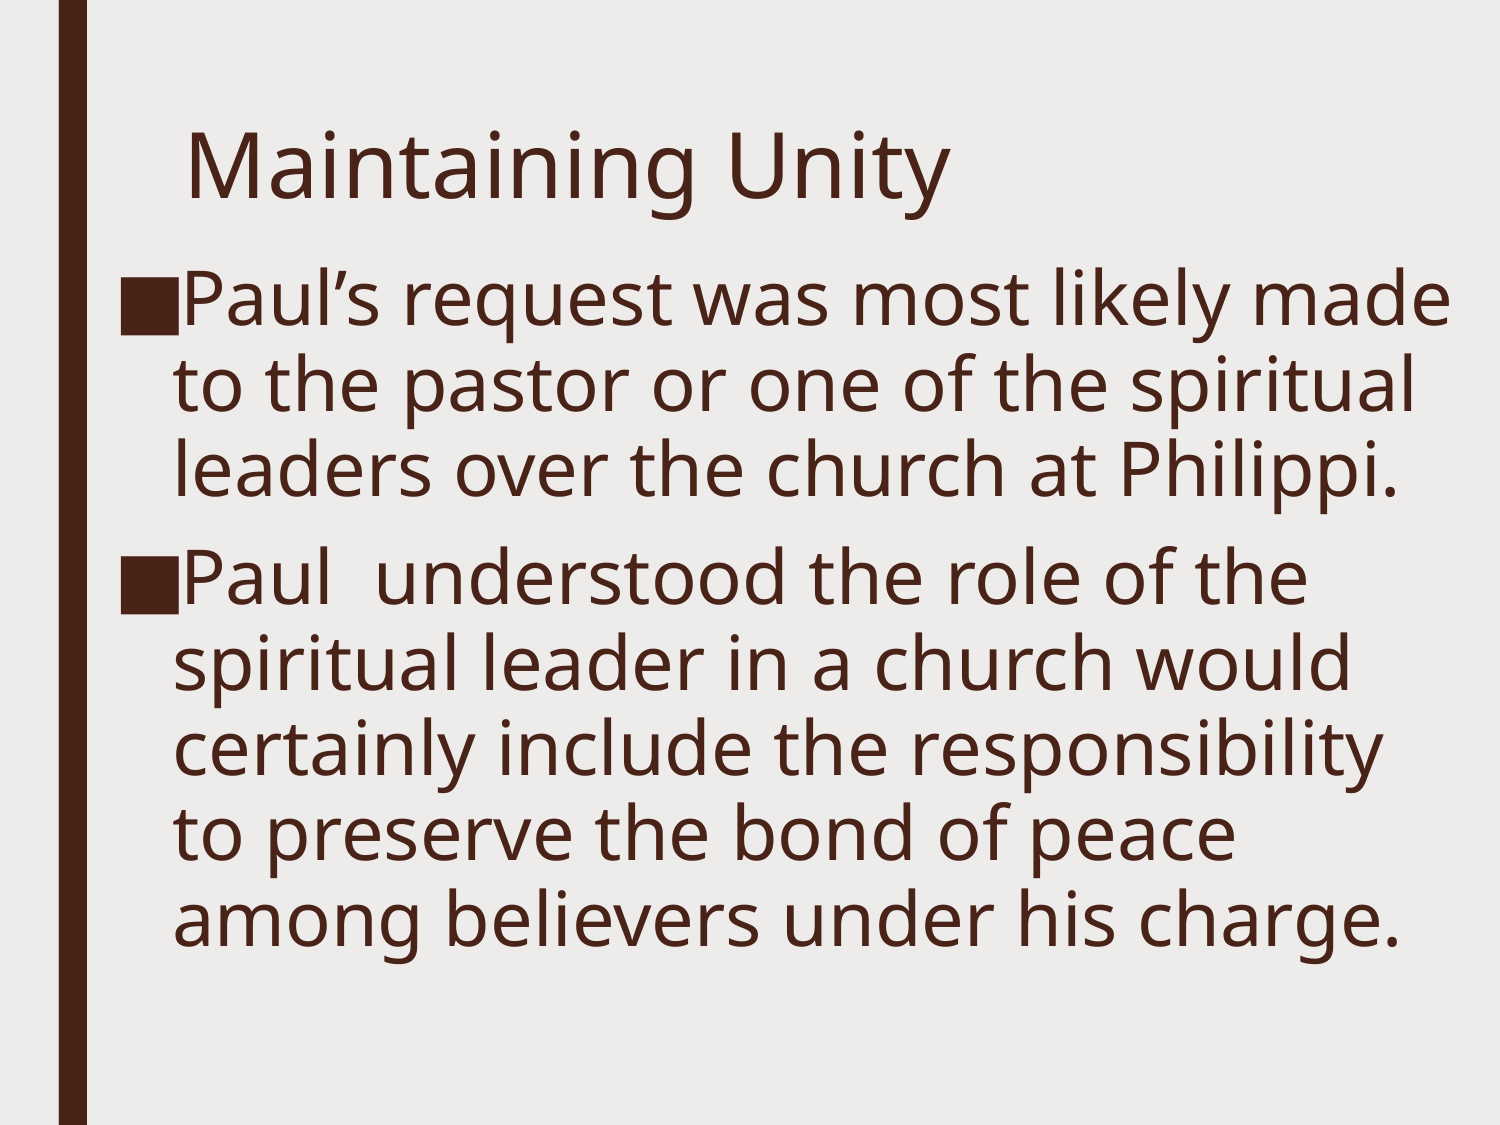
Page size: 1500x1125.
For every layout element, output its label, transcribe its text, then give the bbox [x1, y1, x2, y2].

list Paul’s request was most likely made to the pastor or one of the spiritual leaders over the church at Philippi. Paul understood the role of the spiritual leader in a church would certainly include the responsibility to preserve the bond of peace among believers under his charge. [99, 249, 1475, 1075]
title Maintaining Unity [168, 112, 1351, 249]
